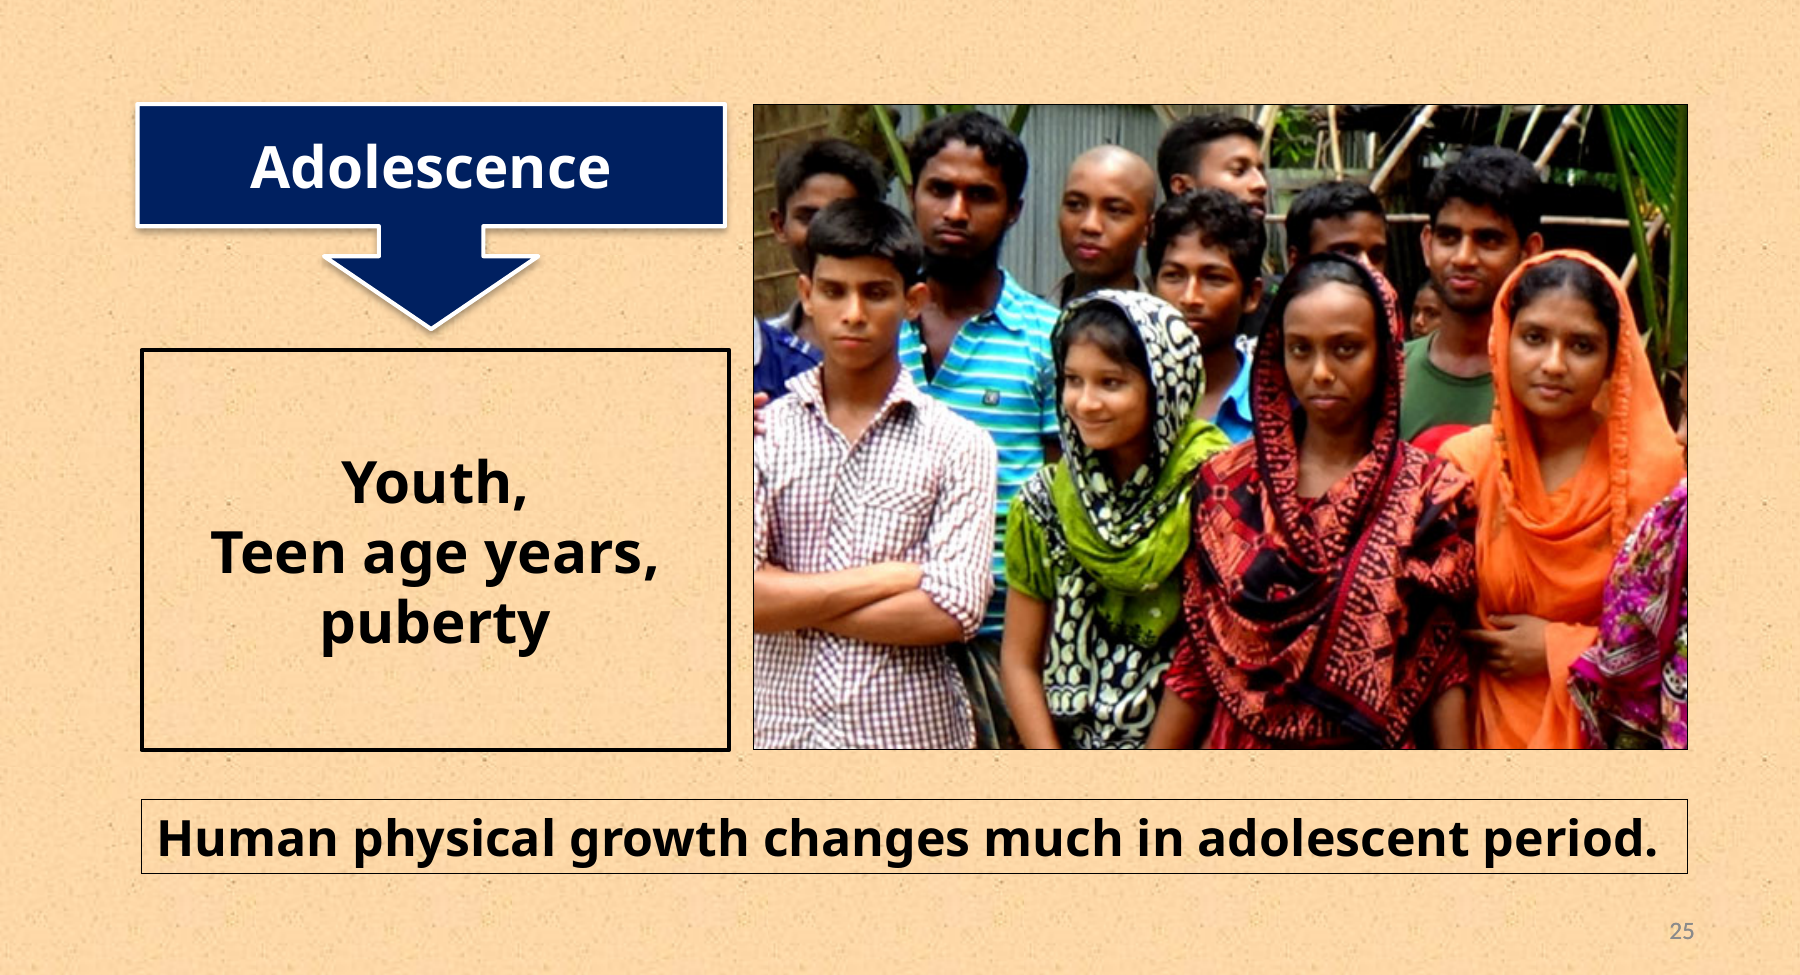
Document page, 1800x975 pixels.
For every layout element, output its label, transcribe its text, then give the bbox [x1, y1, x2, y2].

text_box Human physical growth changes much in adolescent period. [141, 799, 1688, 874]
text_box Youth, Teen age years, puberty [140, 348, 731, 752]
text_box 25 [1289, 903, 1710, 956]
text_box Adolescence [135, 102, 727, 331]
picture [0, 0, 1800, 975]
